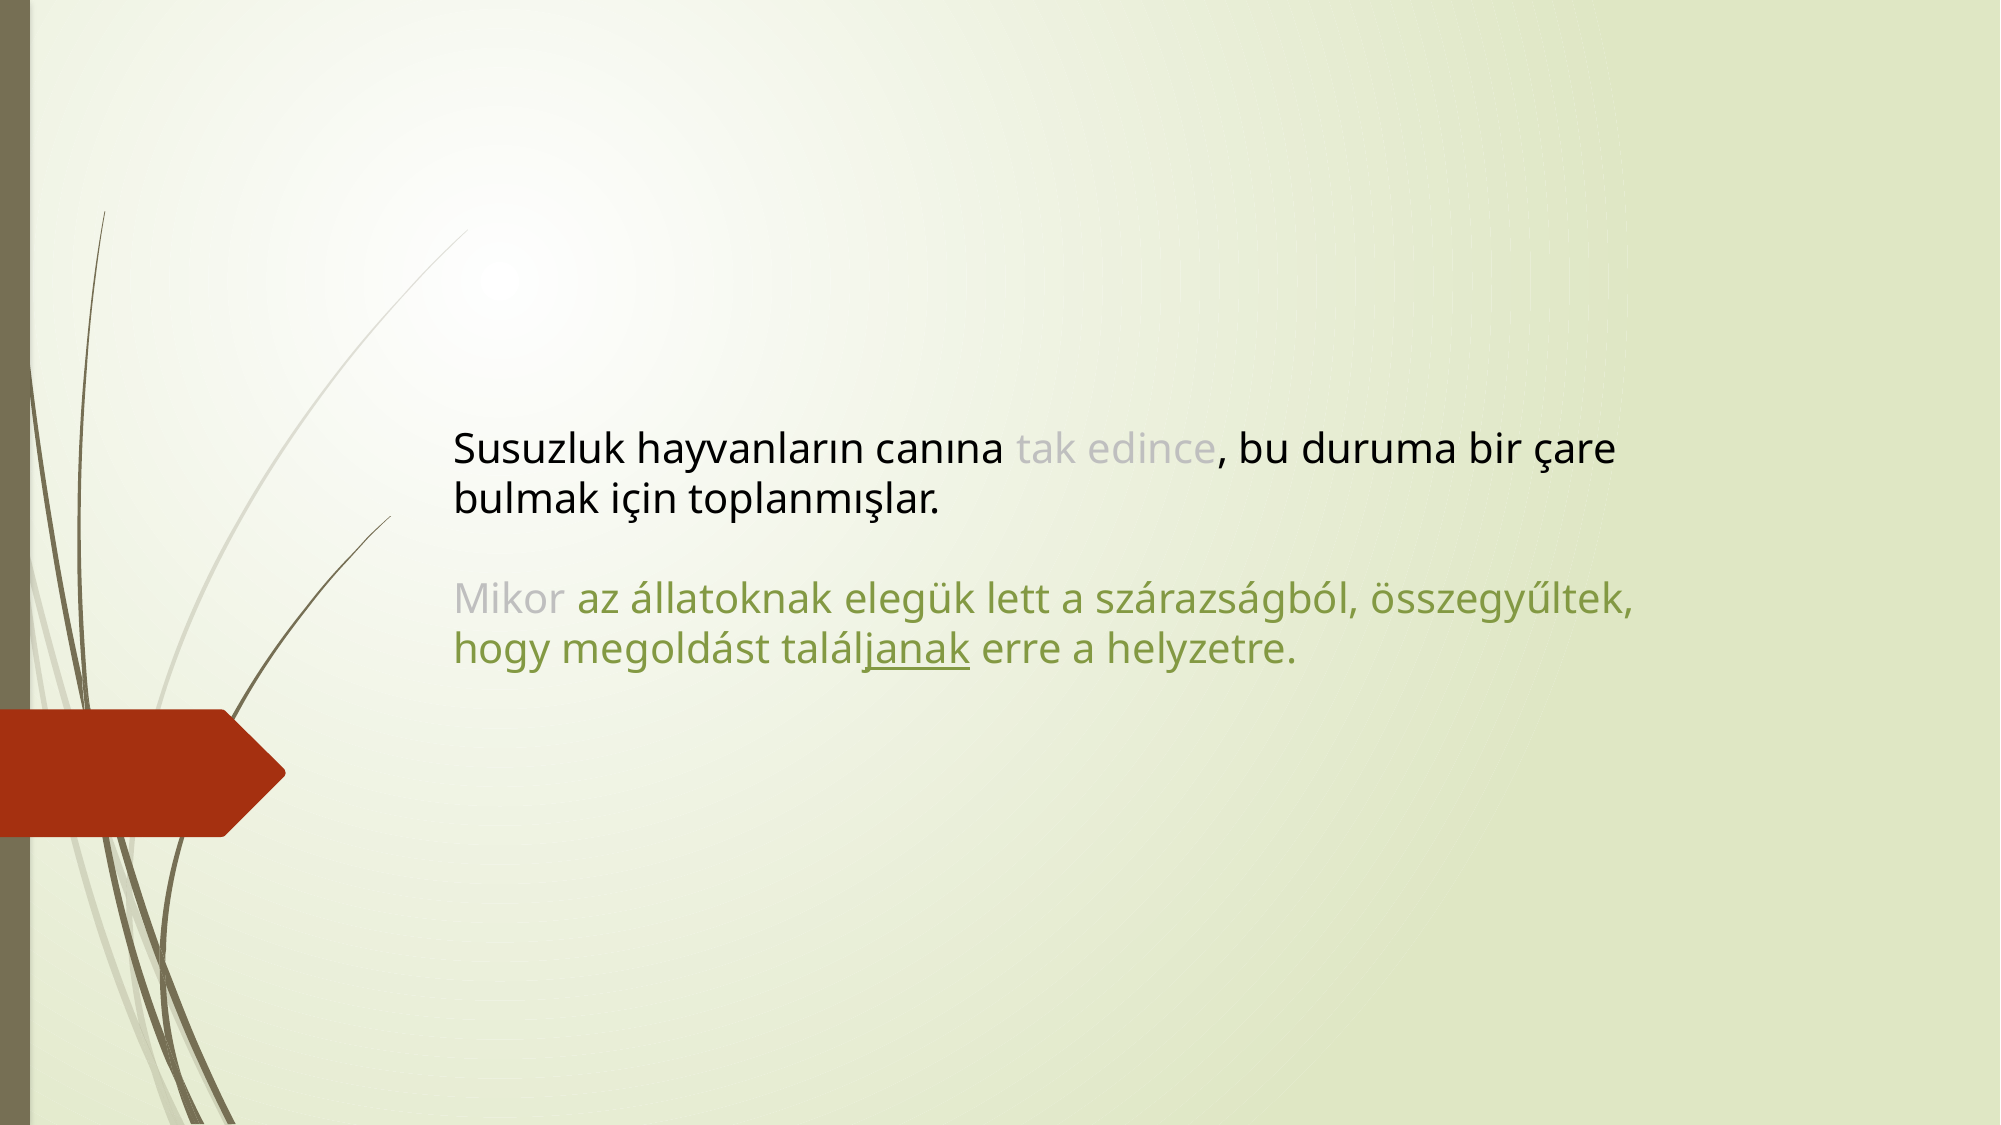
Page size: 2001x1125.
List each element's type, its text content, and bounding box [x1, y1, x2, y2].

text_box Susuzluk hayvanların canına tak edince, bu duruma bir çare bulmak için toplanmışlar. Mikor az állatoknak elegük lett a szárazságból, összegyűltek, hogy megoldást találjanak erre a helyzetre. [438, 364, 1738, 780]
